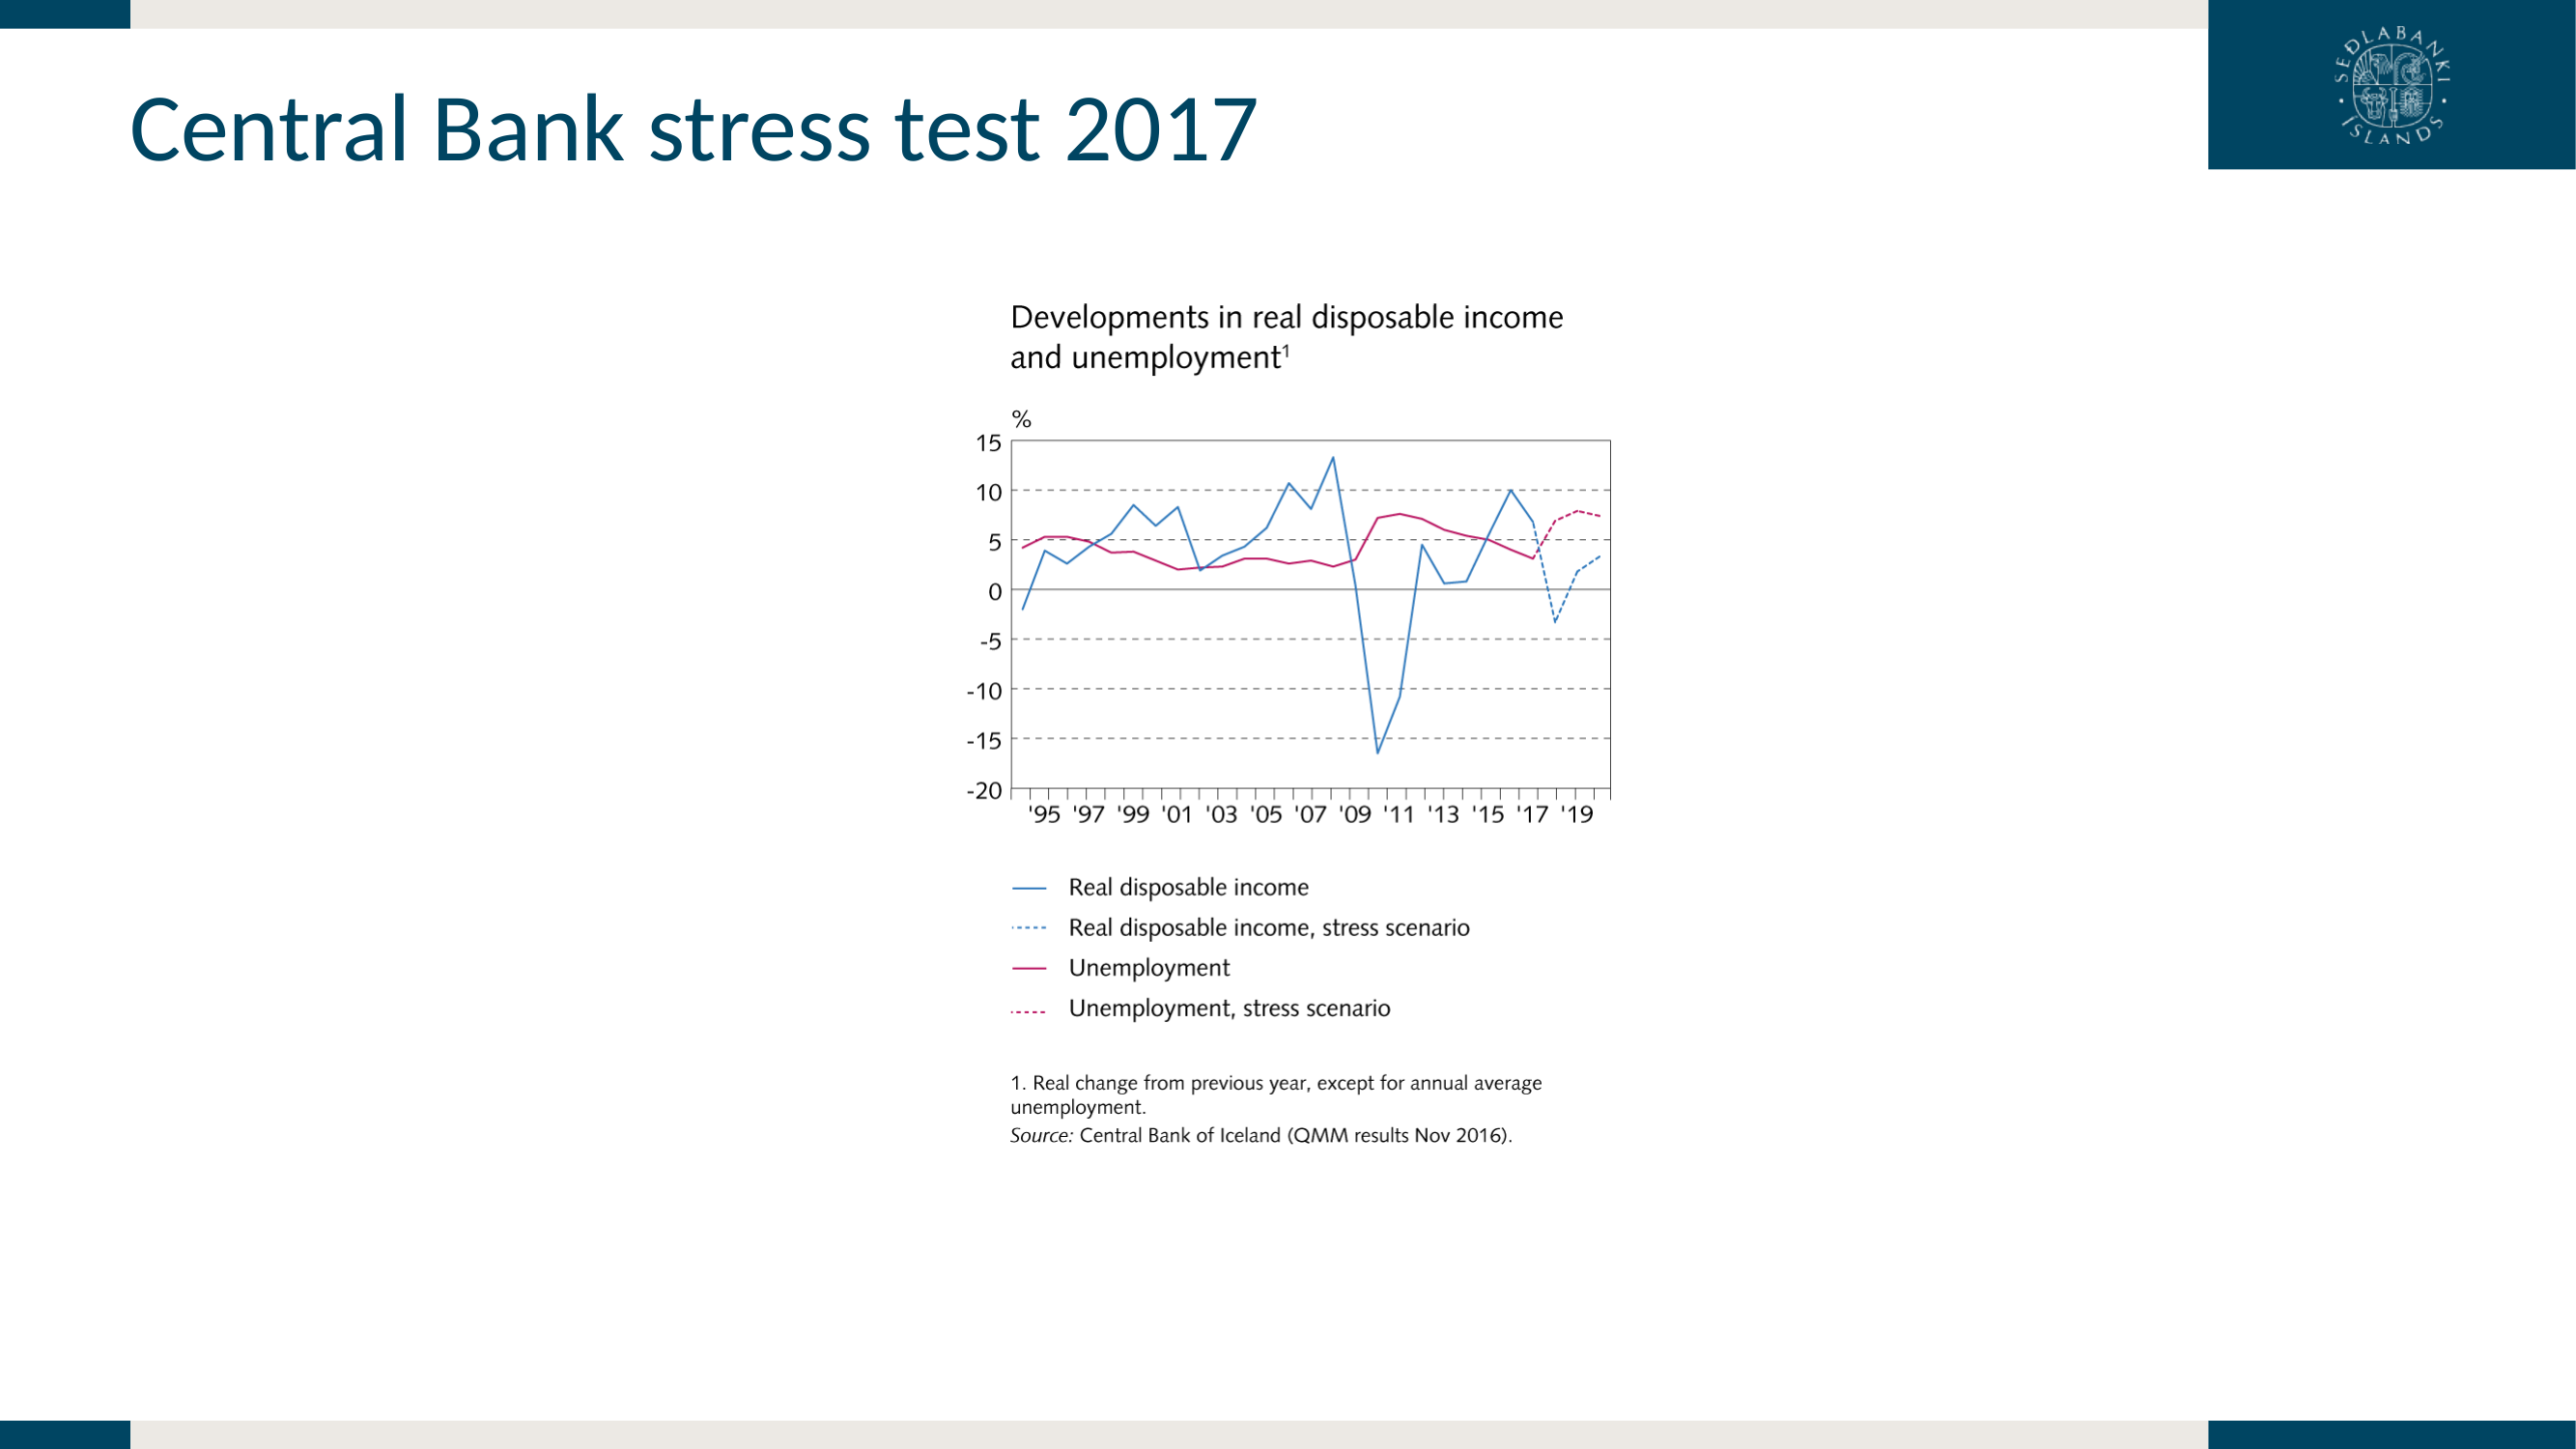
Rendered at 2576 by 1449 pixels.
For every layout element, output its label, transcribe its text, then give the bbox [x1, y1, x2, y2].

title Central Bank stress test 2017 [129, 86, 2178, 290]
picture [965, 300, 1611, 1149]
